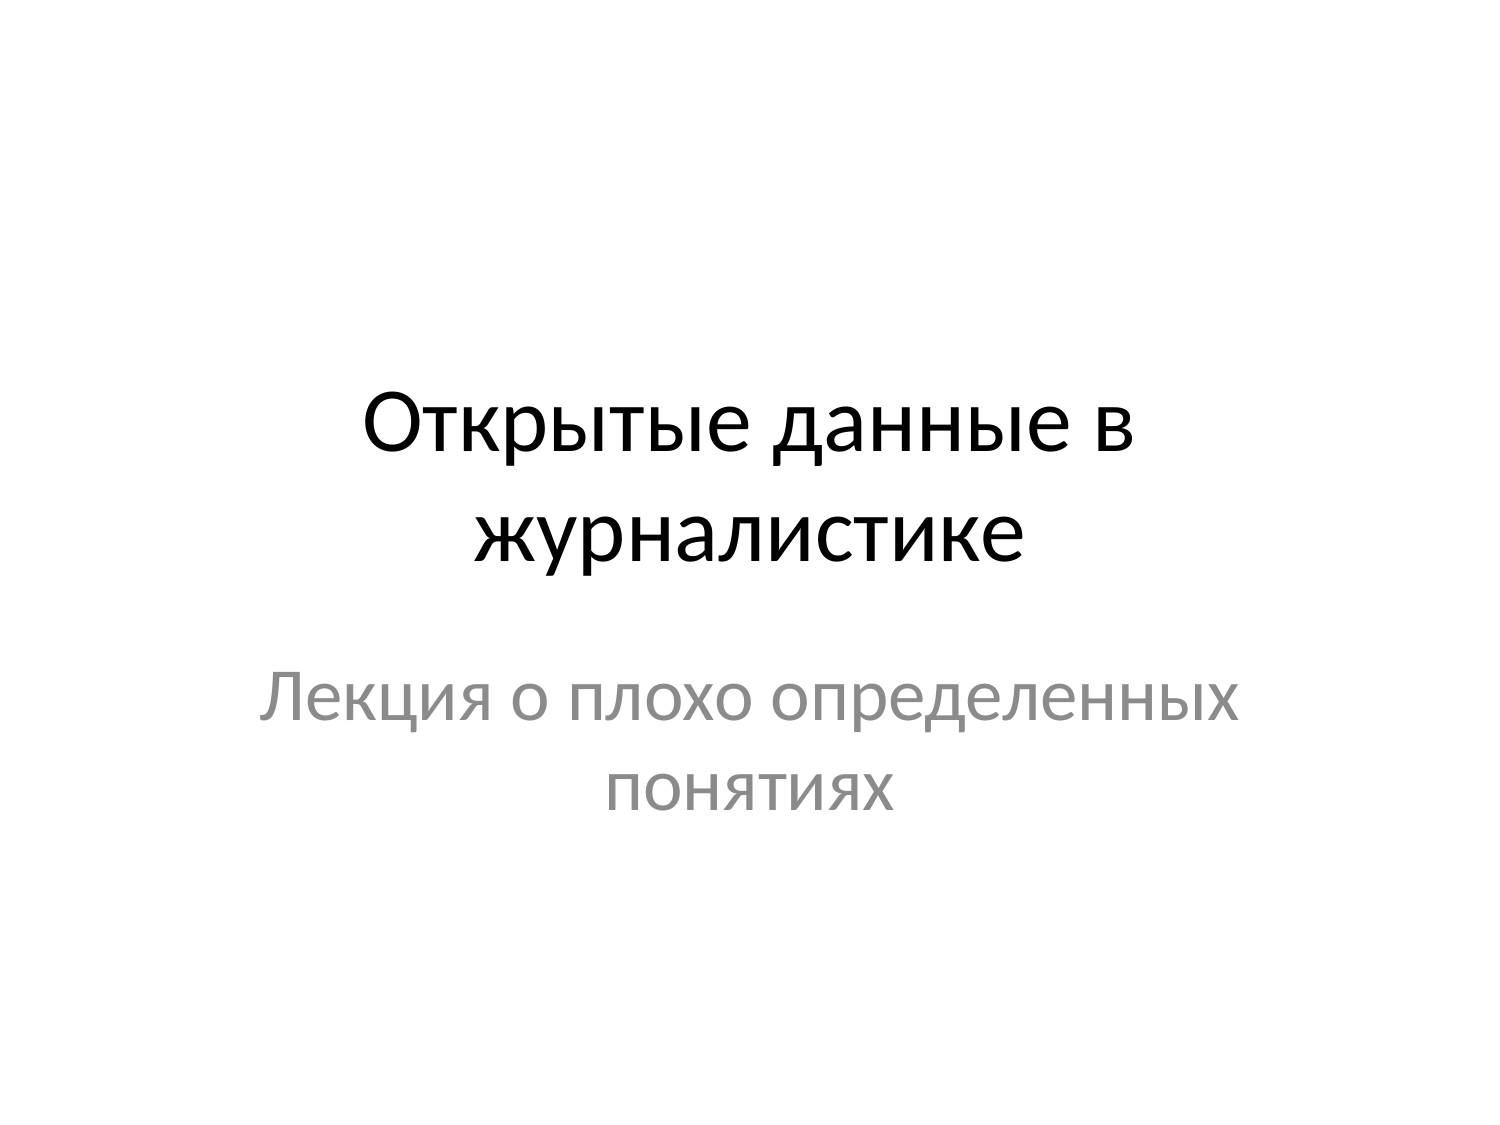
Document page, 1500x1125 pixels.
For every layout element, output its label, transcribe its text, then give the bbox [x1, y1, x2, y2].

title Открытые данные в журналистике [112, 349, 1388, 591]
subtitle Лекция о плохо определенных понятиях [225, 637, 1275, 858]
